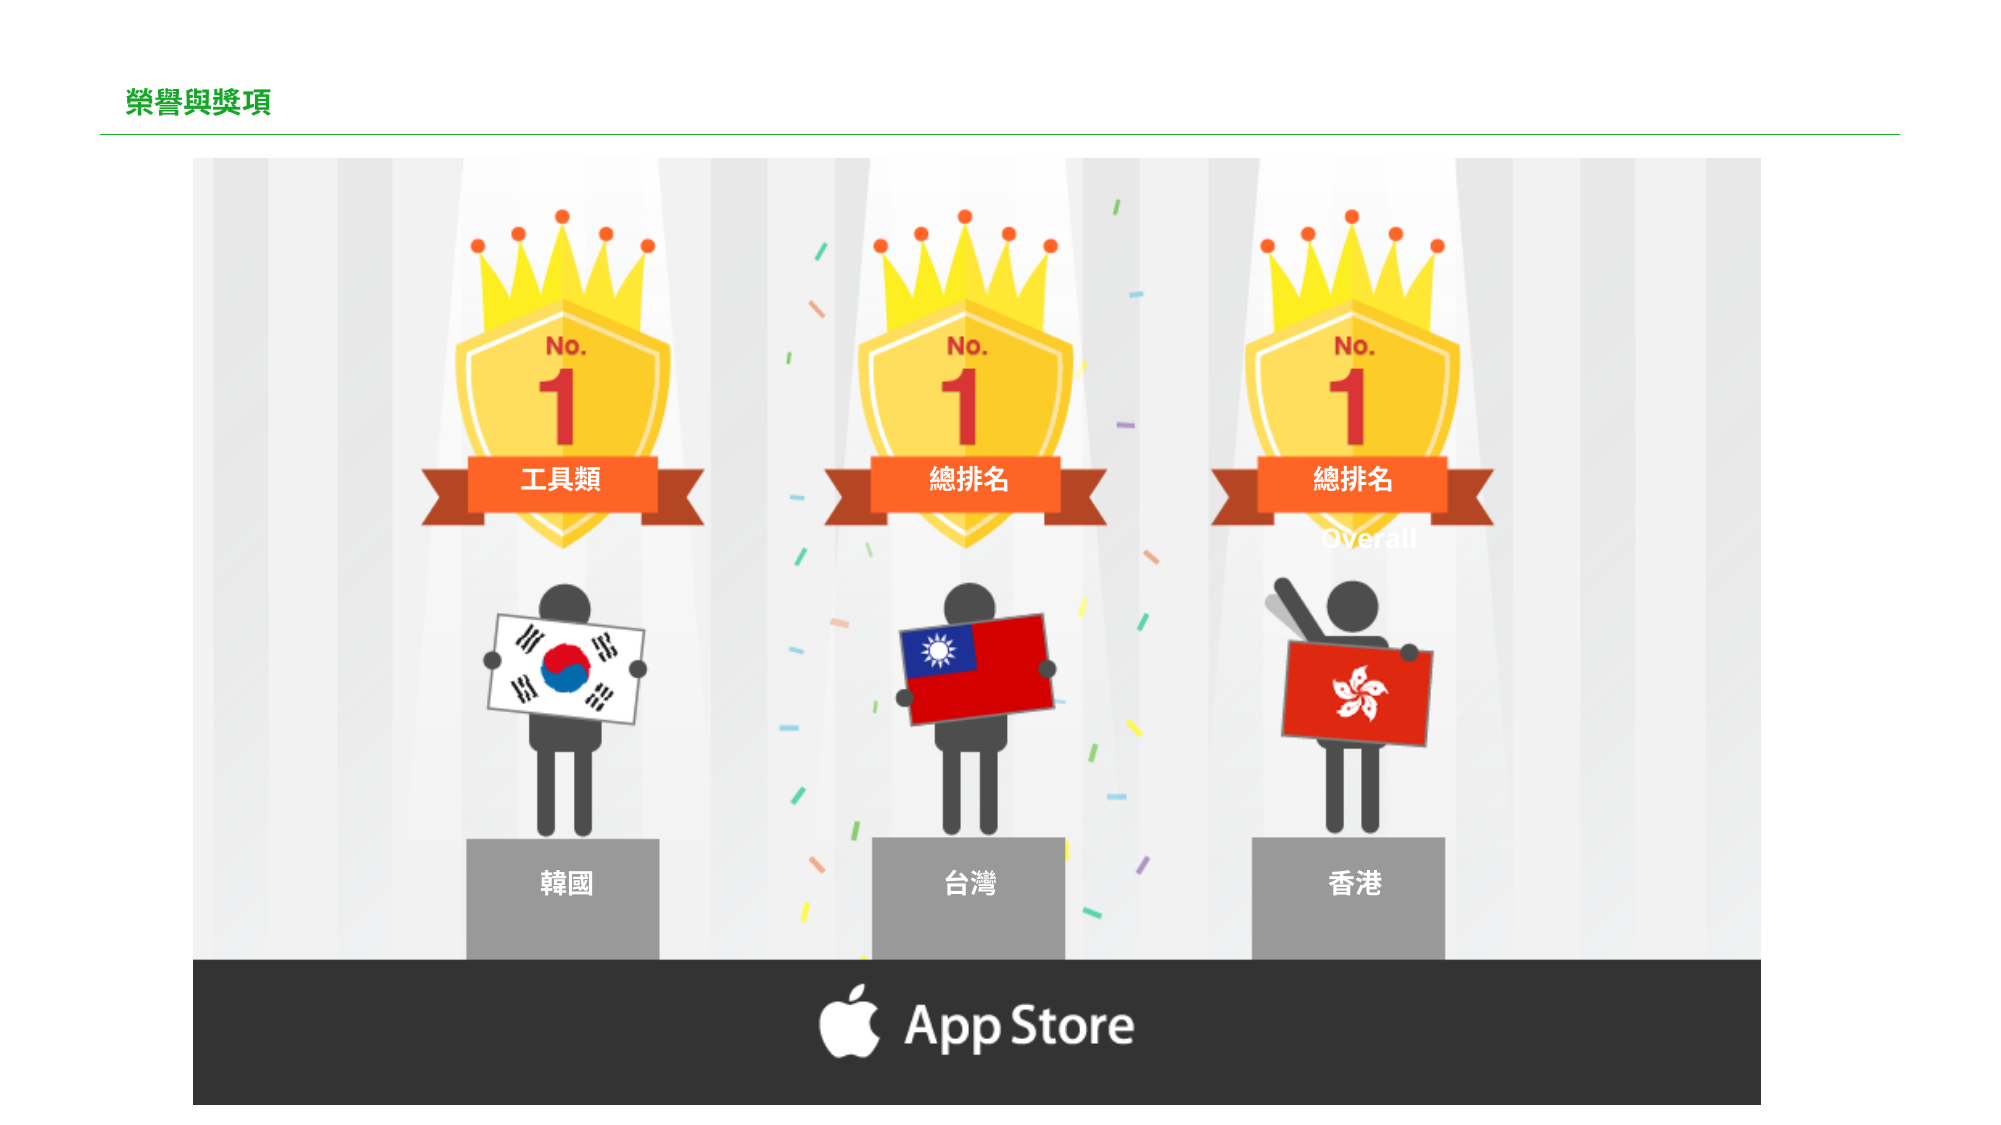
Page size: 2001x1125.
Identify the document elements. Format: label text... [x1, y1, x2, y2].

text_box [193, 158, 1762, 1105]
text_box 榮譽與獎項 [110, 31, 1461, 172]
